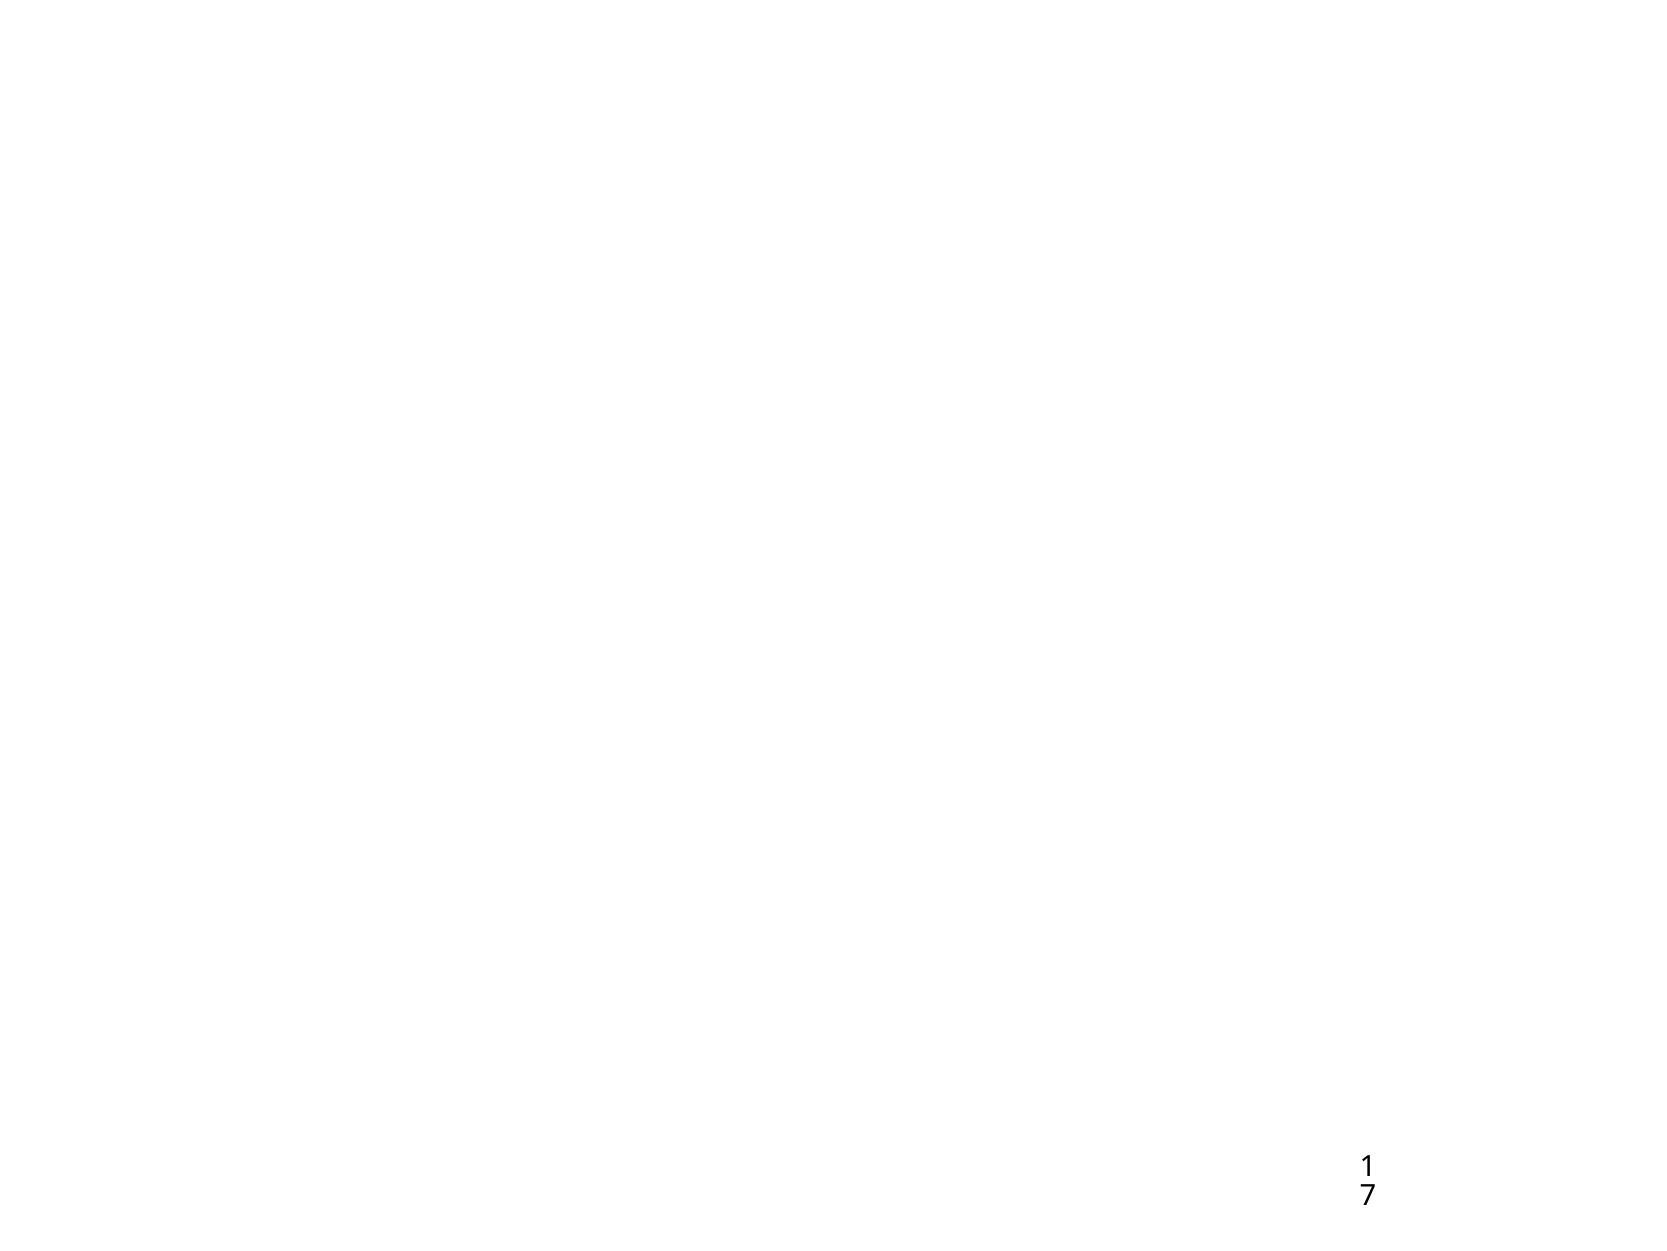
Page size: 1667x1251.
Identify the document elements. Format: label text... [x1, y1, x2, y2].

slide_number 17 [1344, 1139, 1393, 1190]
